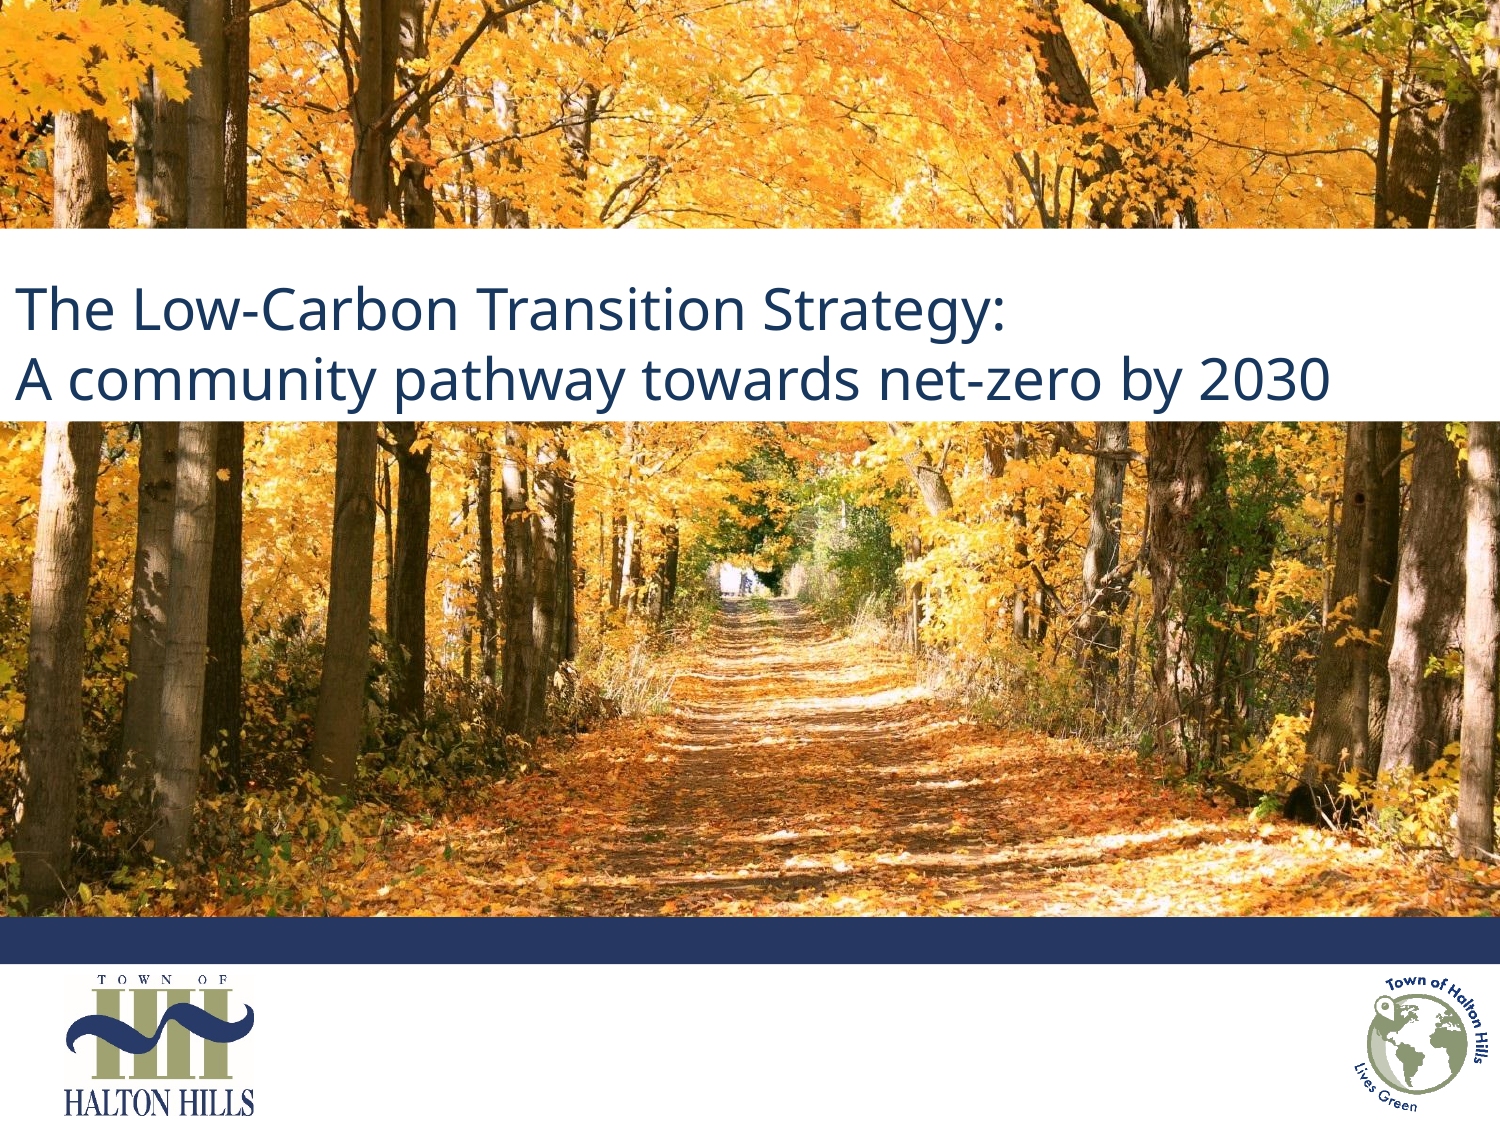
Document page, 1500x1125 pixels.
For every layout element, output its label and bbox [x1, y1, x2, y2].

picture [0, 0, 1500, 917]
picture [1349, 965, 1500, 1125]
picture [64, 975, 254, 1116]
